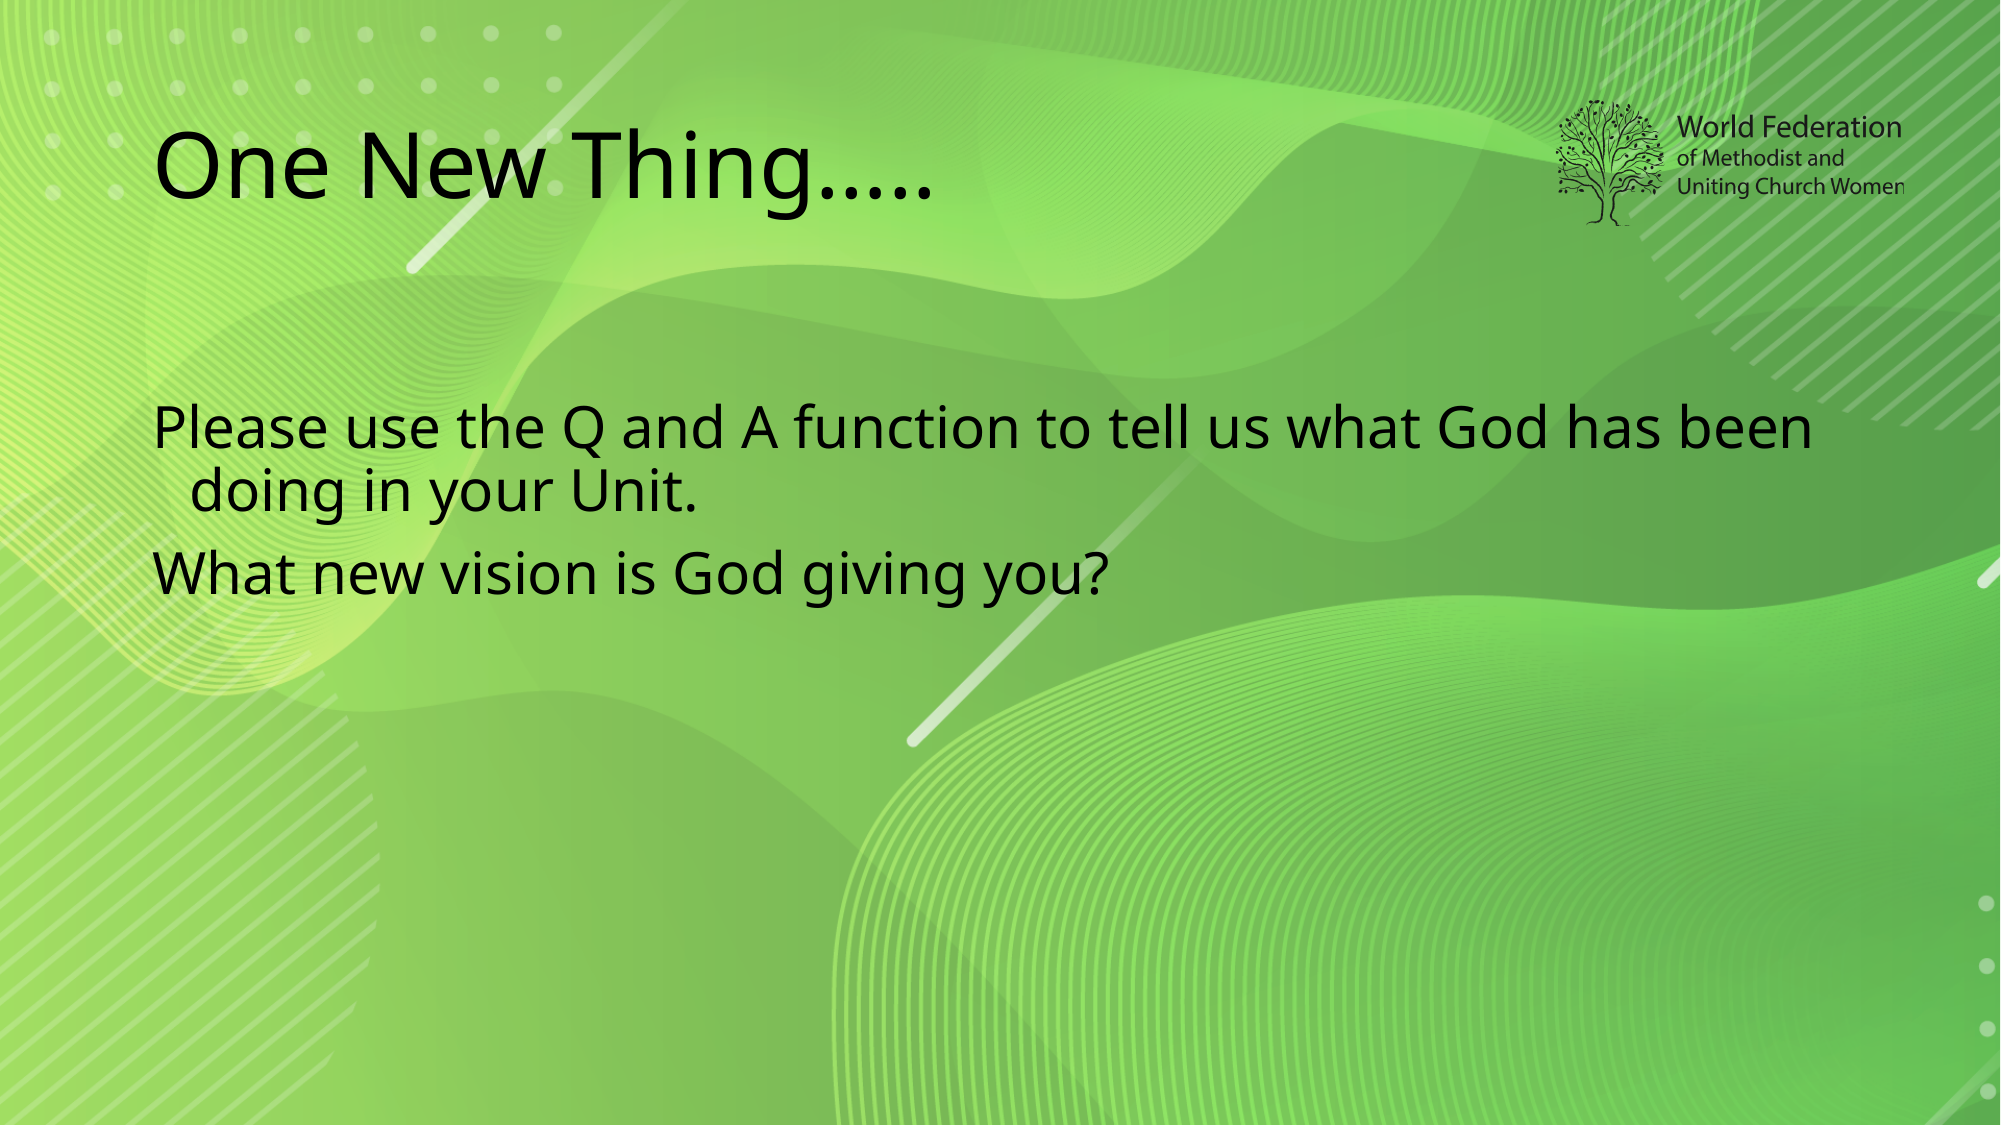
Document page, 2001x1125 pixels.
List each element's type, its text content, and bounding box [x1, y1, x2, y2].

title One New Thing….. [137, 59, 1514, 278]
list Please use the Q and A function to tell us what God has been doing in your Unit. What new vision is God giving you? [137, 299, 1863, 1014]
picture [0, 0, 2001, 1125]
